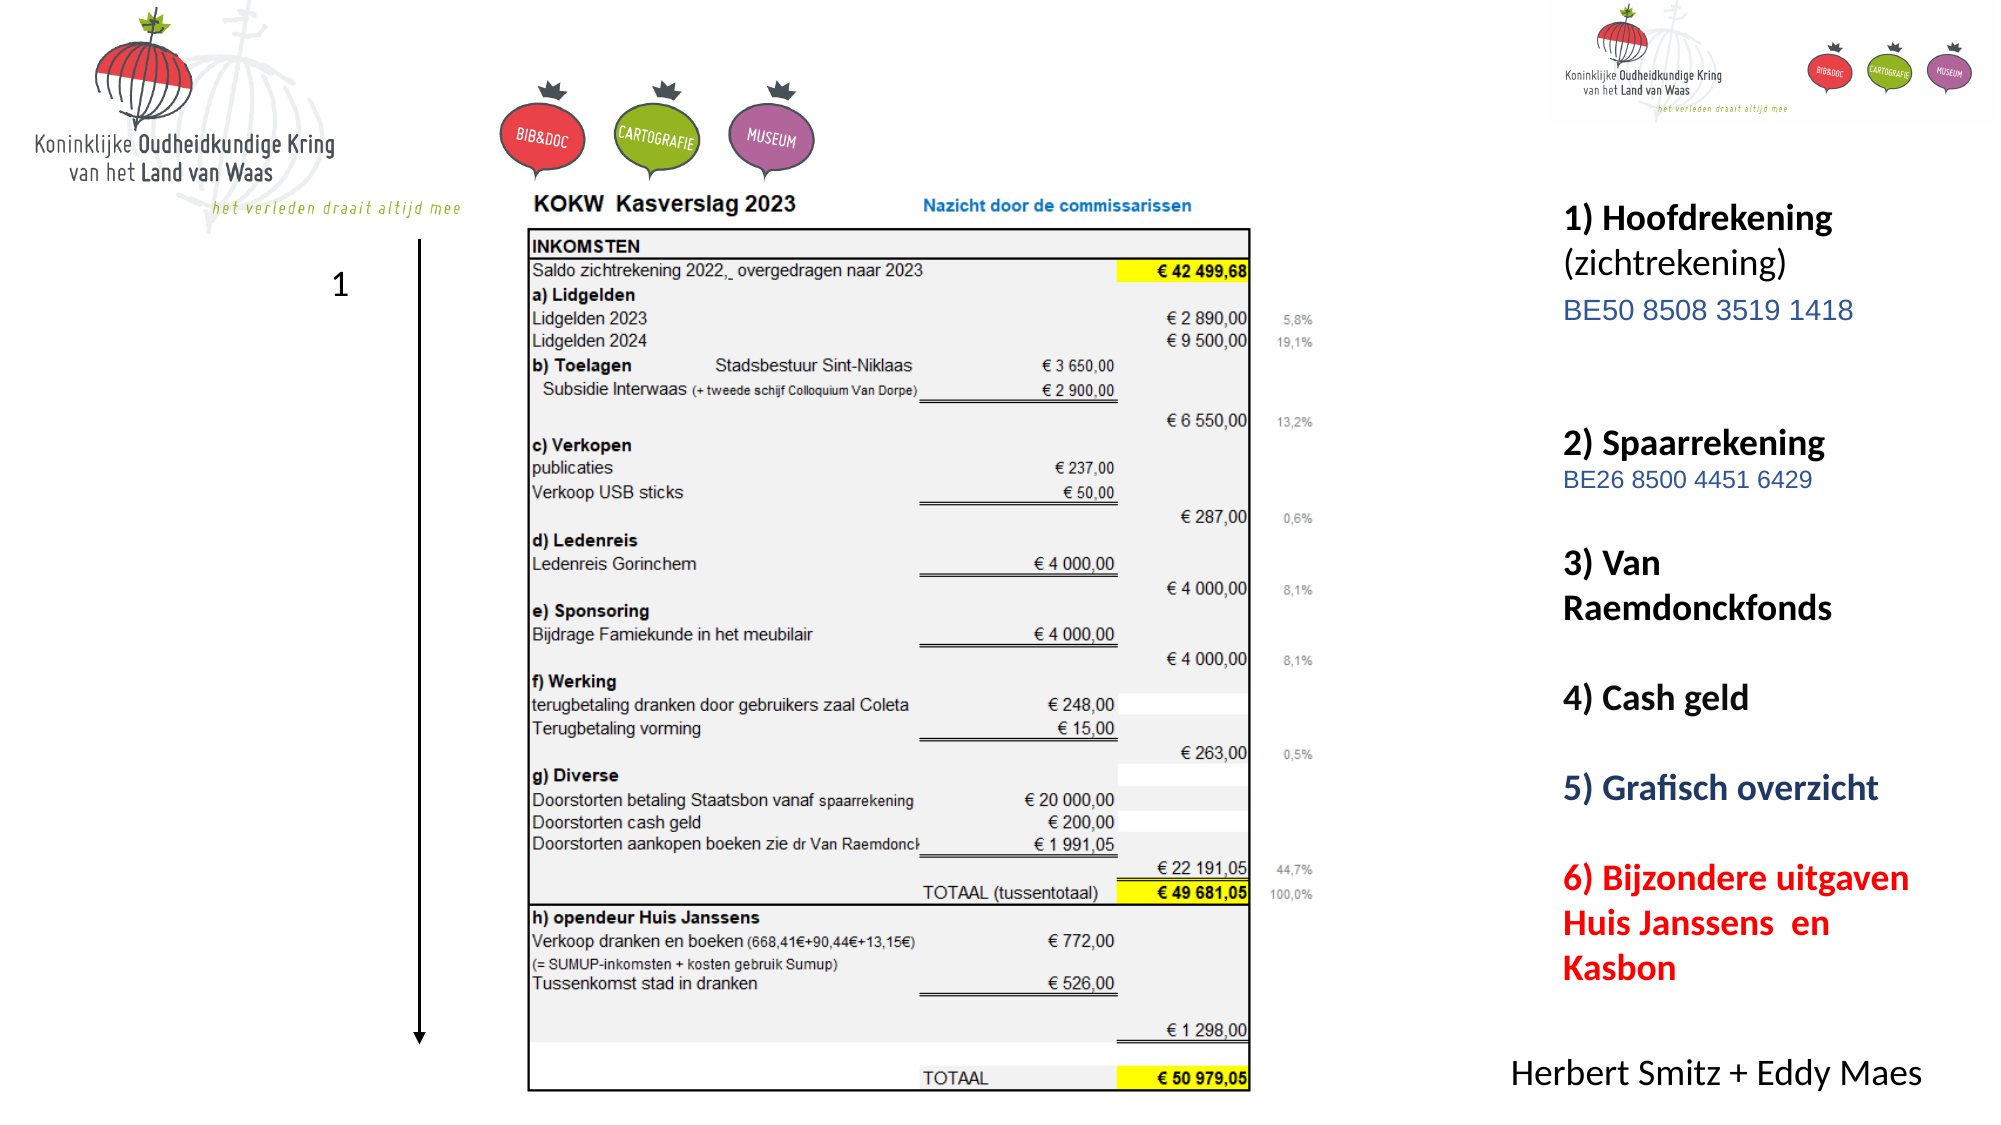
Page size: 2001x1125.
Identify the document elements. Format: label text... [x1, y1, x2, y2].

text_box 1) Hoofdrekening (zichtrekening) BE50 8508 3519 1418 2) Spaarrekening BE26 8500 4451 6429 3) Van Raemdonckfonds 4) Cash geld 5) Grafisch overzicht 6) Bijzondere uitgaven Huis Janssens en Kasbon [1548, 185, 1947, 1041]
text_box 1 [315, 251, 406, 312]
text_box Herbert Smitz + Eddy Maes [1495, 1040, 1988, 1100]
picture [0, 0, 1314, 1101]
picture [1548, 0, 1997, 125]
